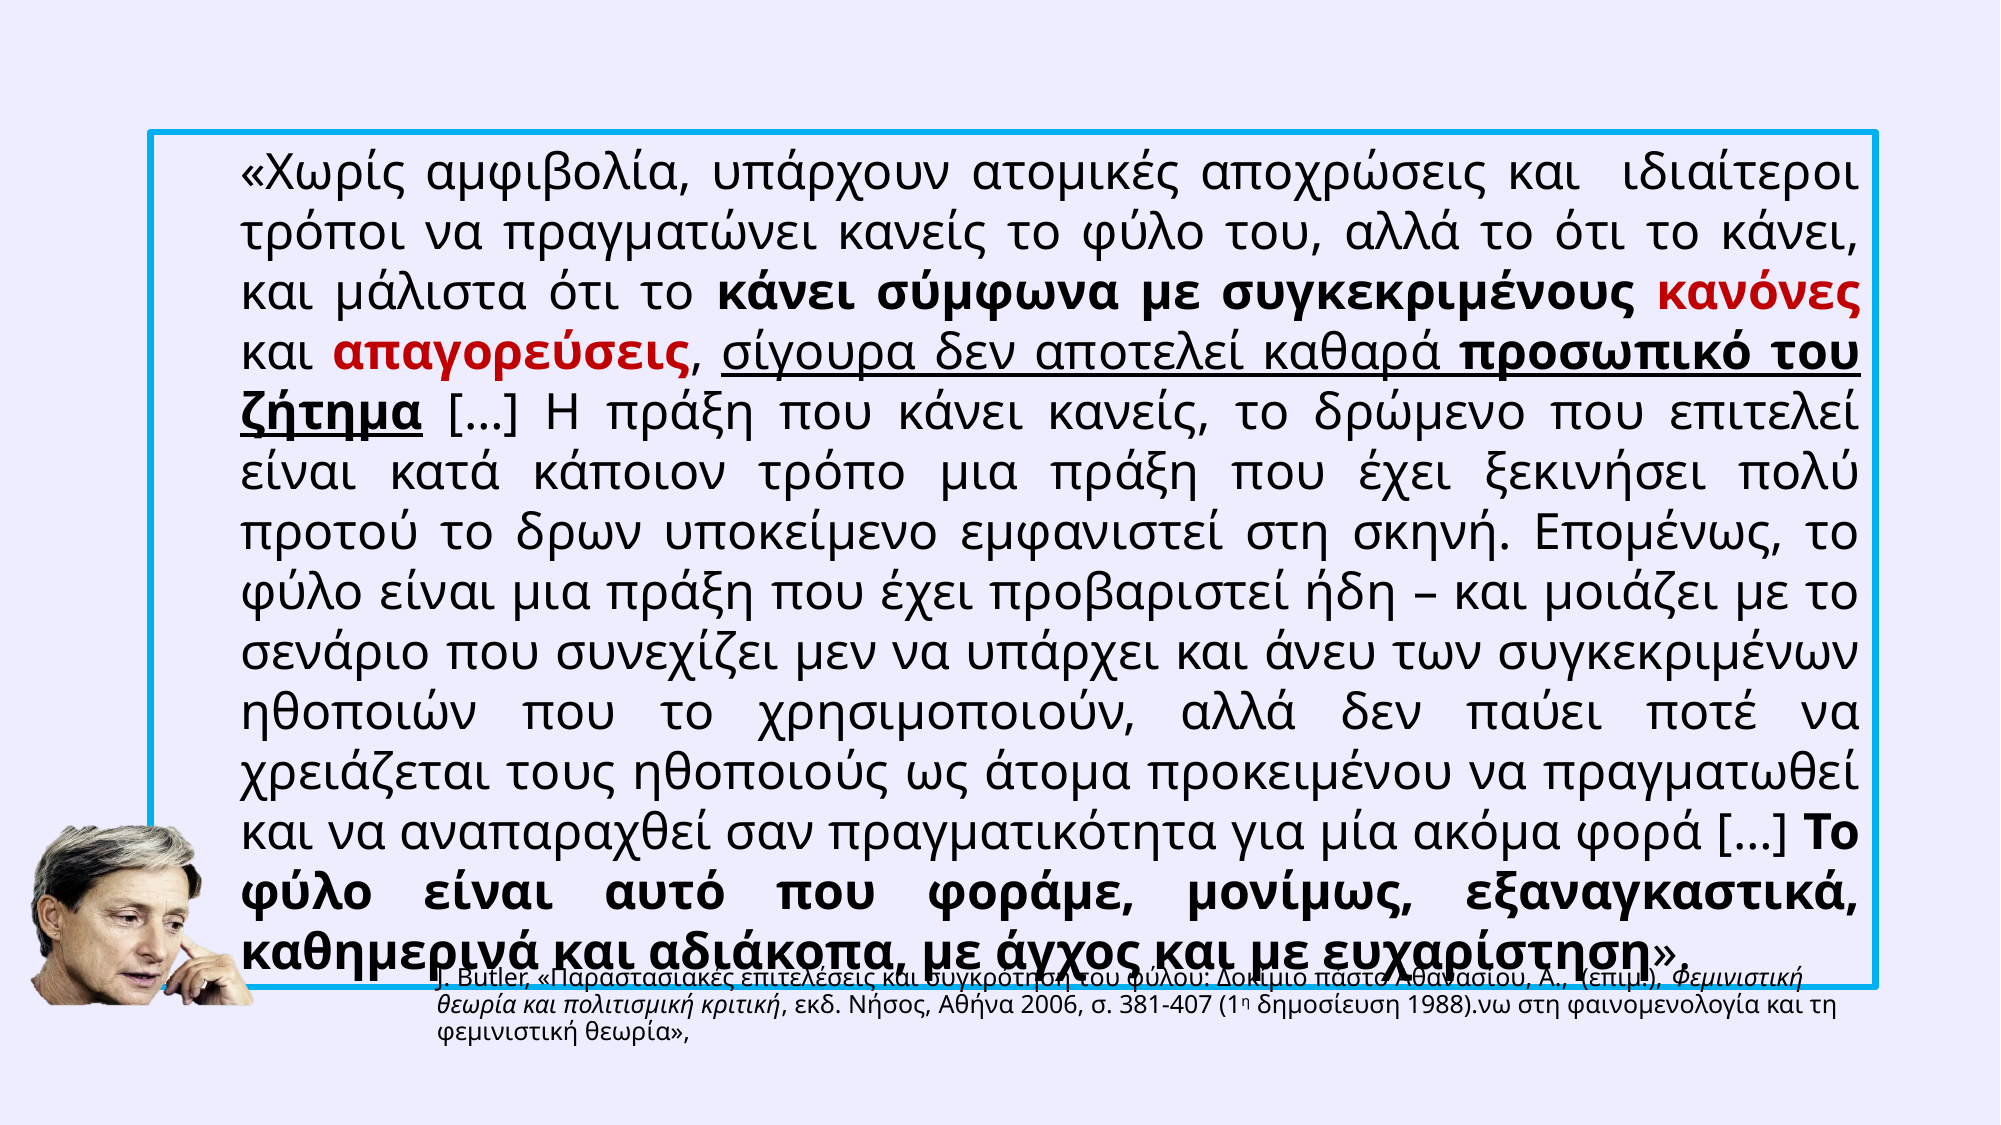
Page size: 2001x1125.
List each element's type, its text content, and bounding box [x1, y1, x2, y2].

list «Χωρίς αμφιβολία, υπάρχουν ατομικές αποχρώσεις και ιδιαίτεροι τρόποι να πραγματώνει κανείς το φύλο του, αλλά το ότι το κάνει, και μάλιστα ότι το κάνει σύμφωνα με συγκεκριμένους κανόνες και απαγορεύσεις, σίγουρα δεν αποτελεί καθαρά προσωπικό του ζήτημα […] Η πράξη που κάνει κανείς, το δρώμενο που επιτελεί είναι κατά κάποιον τρόπο μια πράξη που έχει ξεκινήσει πολύ προτού το δρων υποκείμενο εμφανιστεί στη σκηνή. Επομένως, το φύλο είναι μια πράξη που έχει προβαριστεί ήδη – και μοιάζει με το σενάριο που συνεχίζει μεν να υπάρχει και άνευ των συγκεκριμένων ηθοποιών που το χρησιμοποιούν, αλλά δεν παύει ποτέ να χρειάζεται τους ηθοποιούς ως άτομα προκειμένου να πραγματωθεί και να αναπαραχθεί σαν πραγματικότητα για μία ακόμα φορά […] Το φύλο είναι αυτό που φοράμε, μονίμως, εξαναγκαστικά, καθημερινά και αδιάκοπα, με άγχος και με ευχαρίστηση». [150, 132, 1876, 988]
picture [0, 803, 348, 1028]
text_box J. Butler, «Παραστασιακές επιτελέσεις και συγκρότηση του φύλου: Δοκίμιο πάστο Αθανασίου, Α., (επιμ.), Φεμινιστική θεωρία και πολιτισμική κριτική, εκδ. Νήσος, Αθήνα 2006, σ. 381-407 (1η δημοσίευση 1988).νω στη φαινομενολογία και τη φεμινιστική θεωρία», [347, 957, 1863, 1054]
